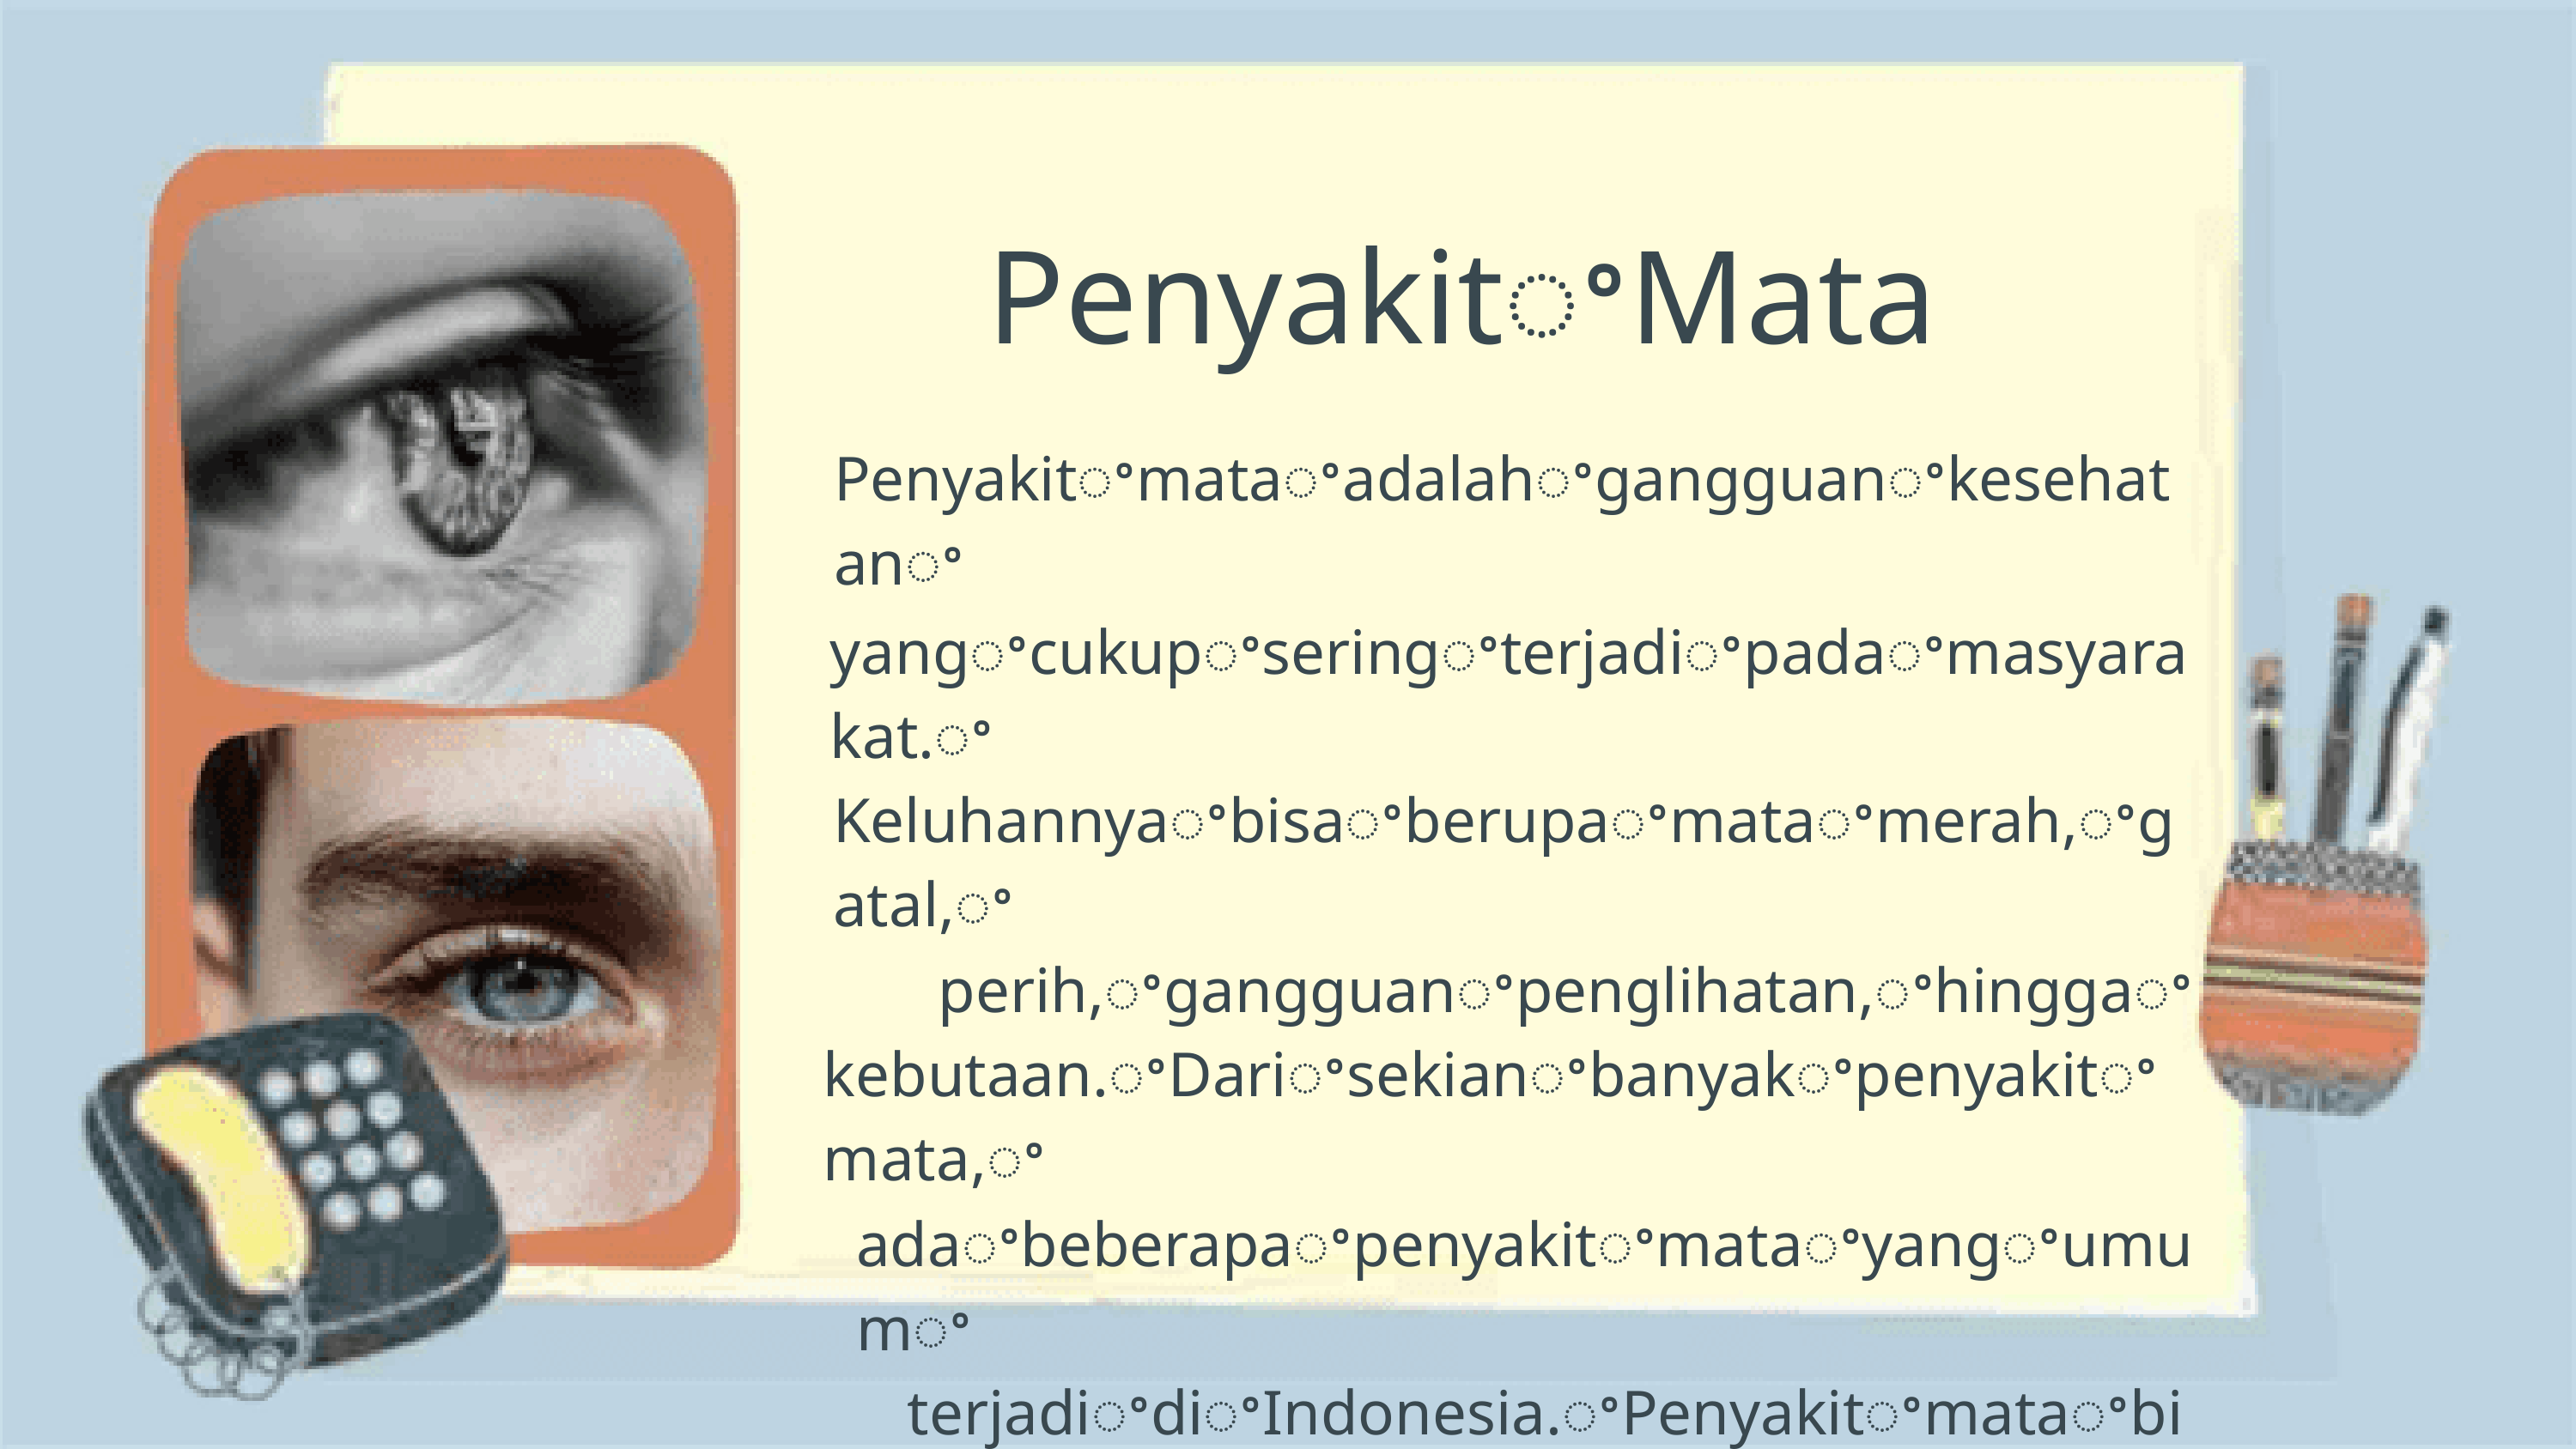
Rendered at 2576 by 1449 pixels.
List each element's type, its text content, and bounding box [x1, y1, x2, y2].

text_box PenyakitꢀMata [987, 191, 2008, 370]
text_box Penyakitꢀmataꢀadalahꢀgangguanꢀkesehatanꢀ yangꢀcukupꢀseringꢀterjadiꢀpadaꢀmasyarakat.ꢀ Keluhannyaꢀbisaꢀberupaꢀmataꢀmerah,ꢀgatal,ꢀ perih,ꢀgangguanꢀpenglihatan,ꢀhinggaꢀ kebutaan.ꢀDariꢀsekianꢀbanyakꢀpenyakitꢀmata,ꢀ adaꢀbeberapaꢀpenyakitꢀmataꢀyangꢀumumꢀ terjadiꢀdiꢀIndonesia.ꢀPenyakitꢀmataꢀbisaꢀ menyerangꢀsiapaꢀsajaꢀdanꢀkapanꢀsaja [823, 428, 2196, 1449]
text_box [0, 0, 2576, 1449]
